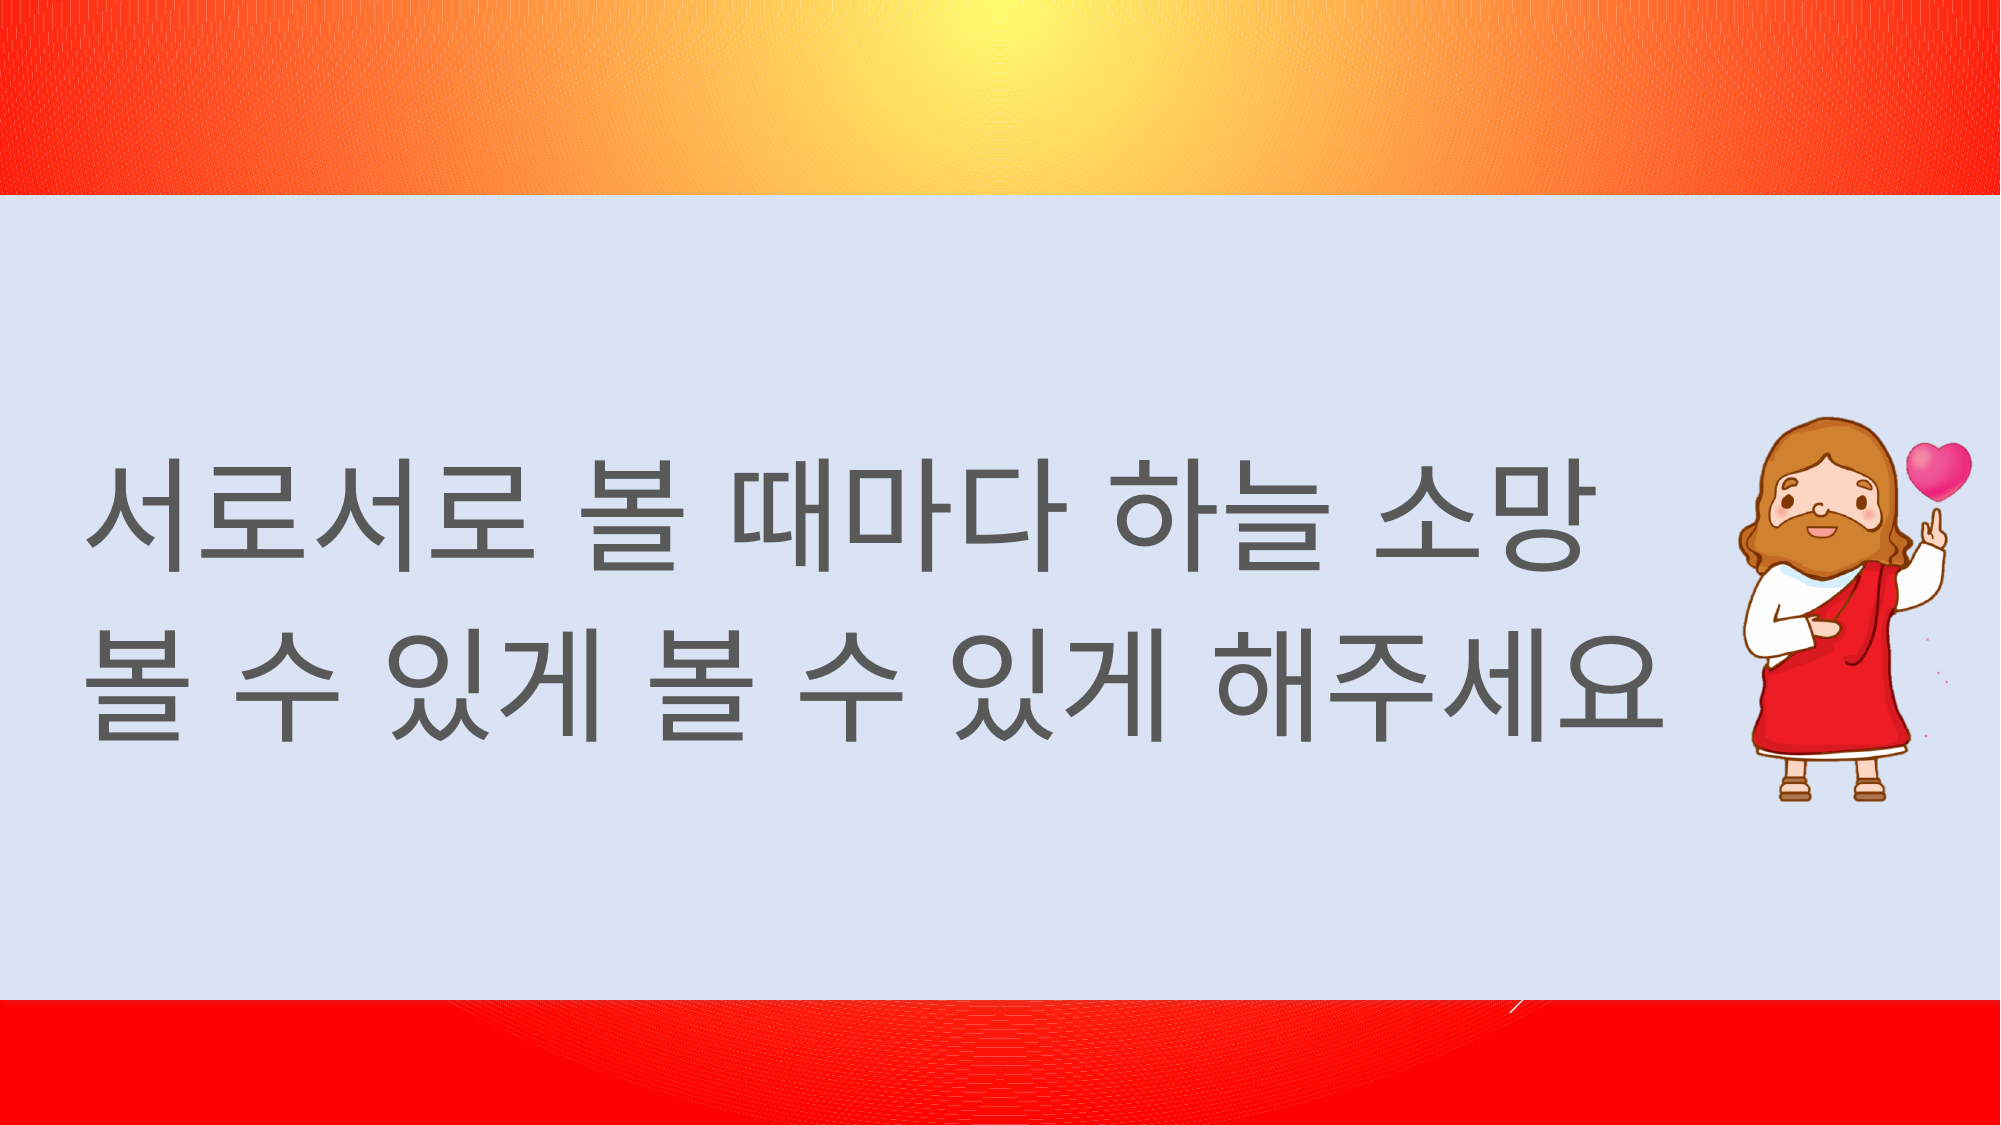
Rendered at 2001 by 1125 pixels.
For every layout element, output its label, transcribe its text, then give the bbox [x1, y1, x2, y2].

picture [1700, 404, 2000, 814]
text_box 서로서로 볼 때마다 하늘 소망 볼 수 있게 볼 수 있게 해주세요 [0, 195, 2000, 1000]
